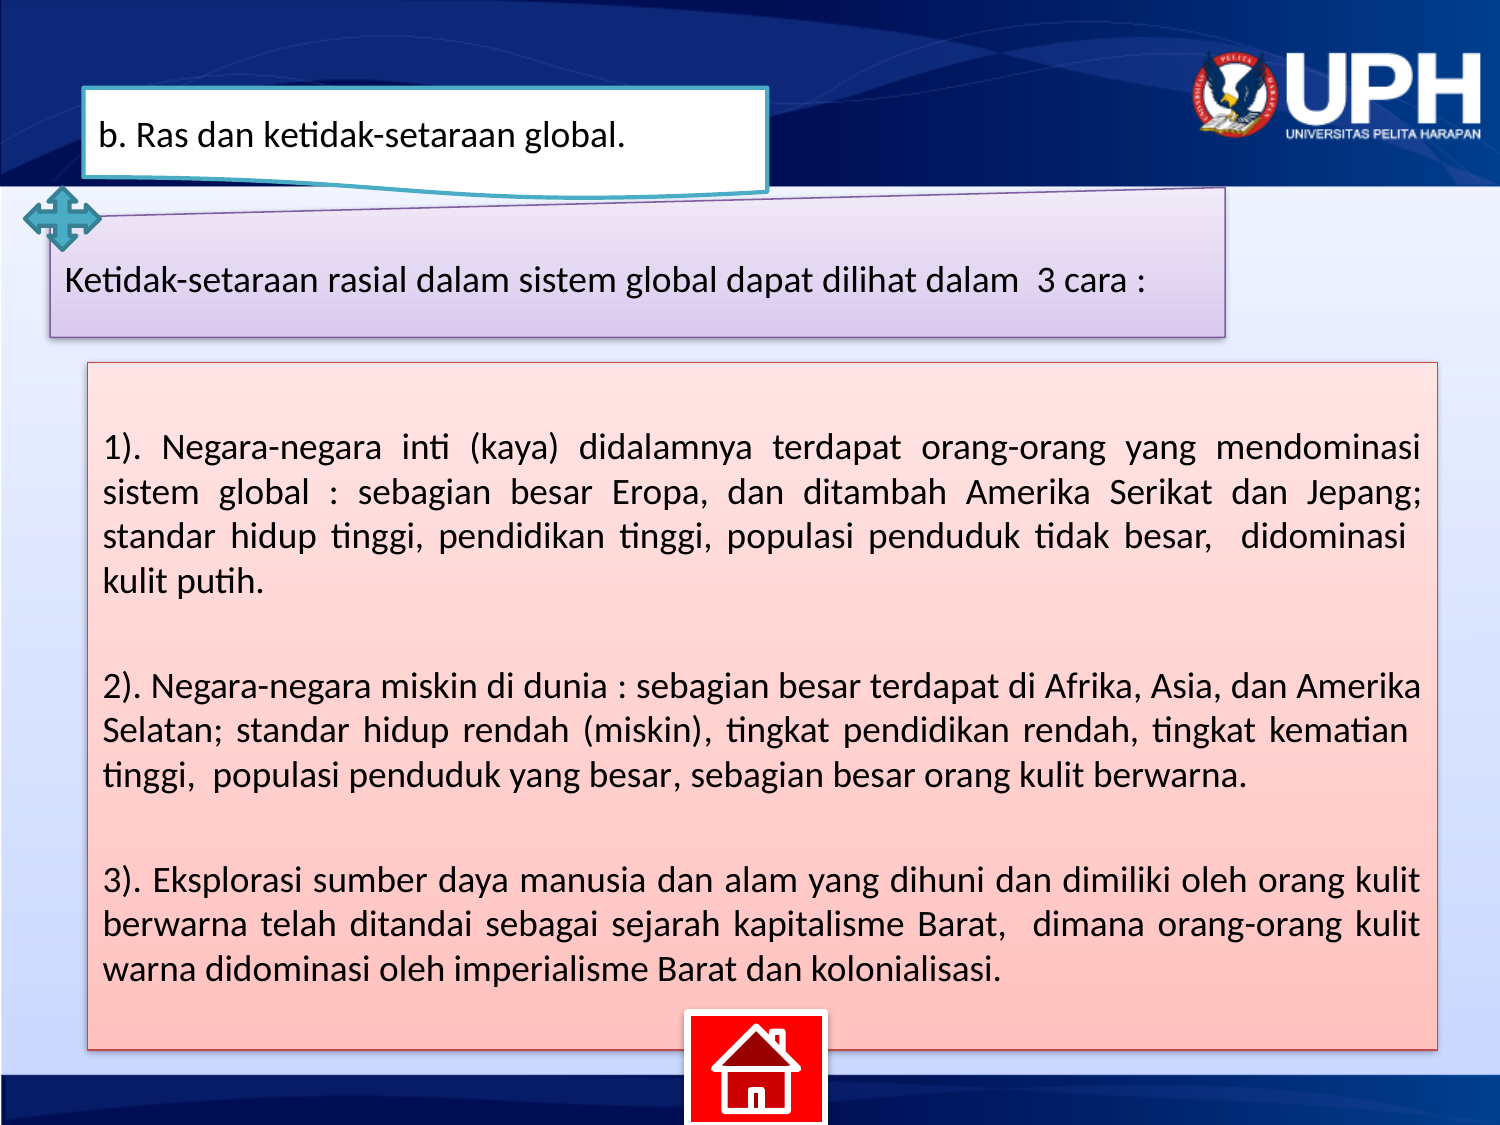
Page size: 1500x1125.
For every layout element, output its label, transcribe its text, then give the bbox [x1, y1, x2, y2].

text_box Ketidak-setaraan rasial dalam sistem global dapat dilihat dalam 3 cara : [49, 186, 1226, 339]
list 1). Negara-negara inti (kaya) didalamnya terdapat orang-orang yang mendominasi sistem global : sebagian besar Eropa, dan ditambah Amerika Serikat dan Jepang; standar hidup tinggi, pendidikan tinggi, populasi penduduk tidak besar, didominasi kulit putih. 2). Negara-negara miskin di dunia : sebagian besar terdapat di Afrika, Asia, dan Amerika Selatan; standar hidup rendah (miskin), tingkat pendidikan rendah, tingkat kematian tinggi, populasi penduduk yang besar, sebagian besar orang kulit berwarna. 3). Eksplorasi sumber daya manusia dan alam yang dihuni dan dimiliki oleh orang kulit berwarna telah ditandai sebagai sejarah kapitalisme Barat, dimana orang-orang kulit warna didominasi oleh imperialisme Barat dan kolonialisasi. [87, 362, 1438, 1051]
picture [0, 0, 1500, 1125]
text_box [22, 185, 103, 253]
text_box b. Ras dan ketidak-setaraan global. [81, 85, 770, 200]
text_box [684, 1009, 828, 1125]
